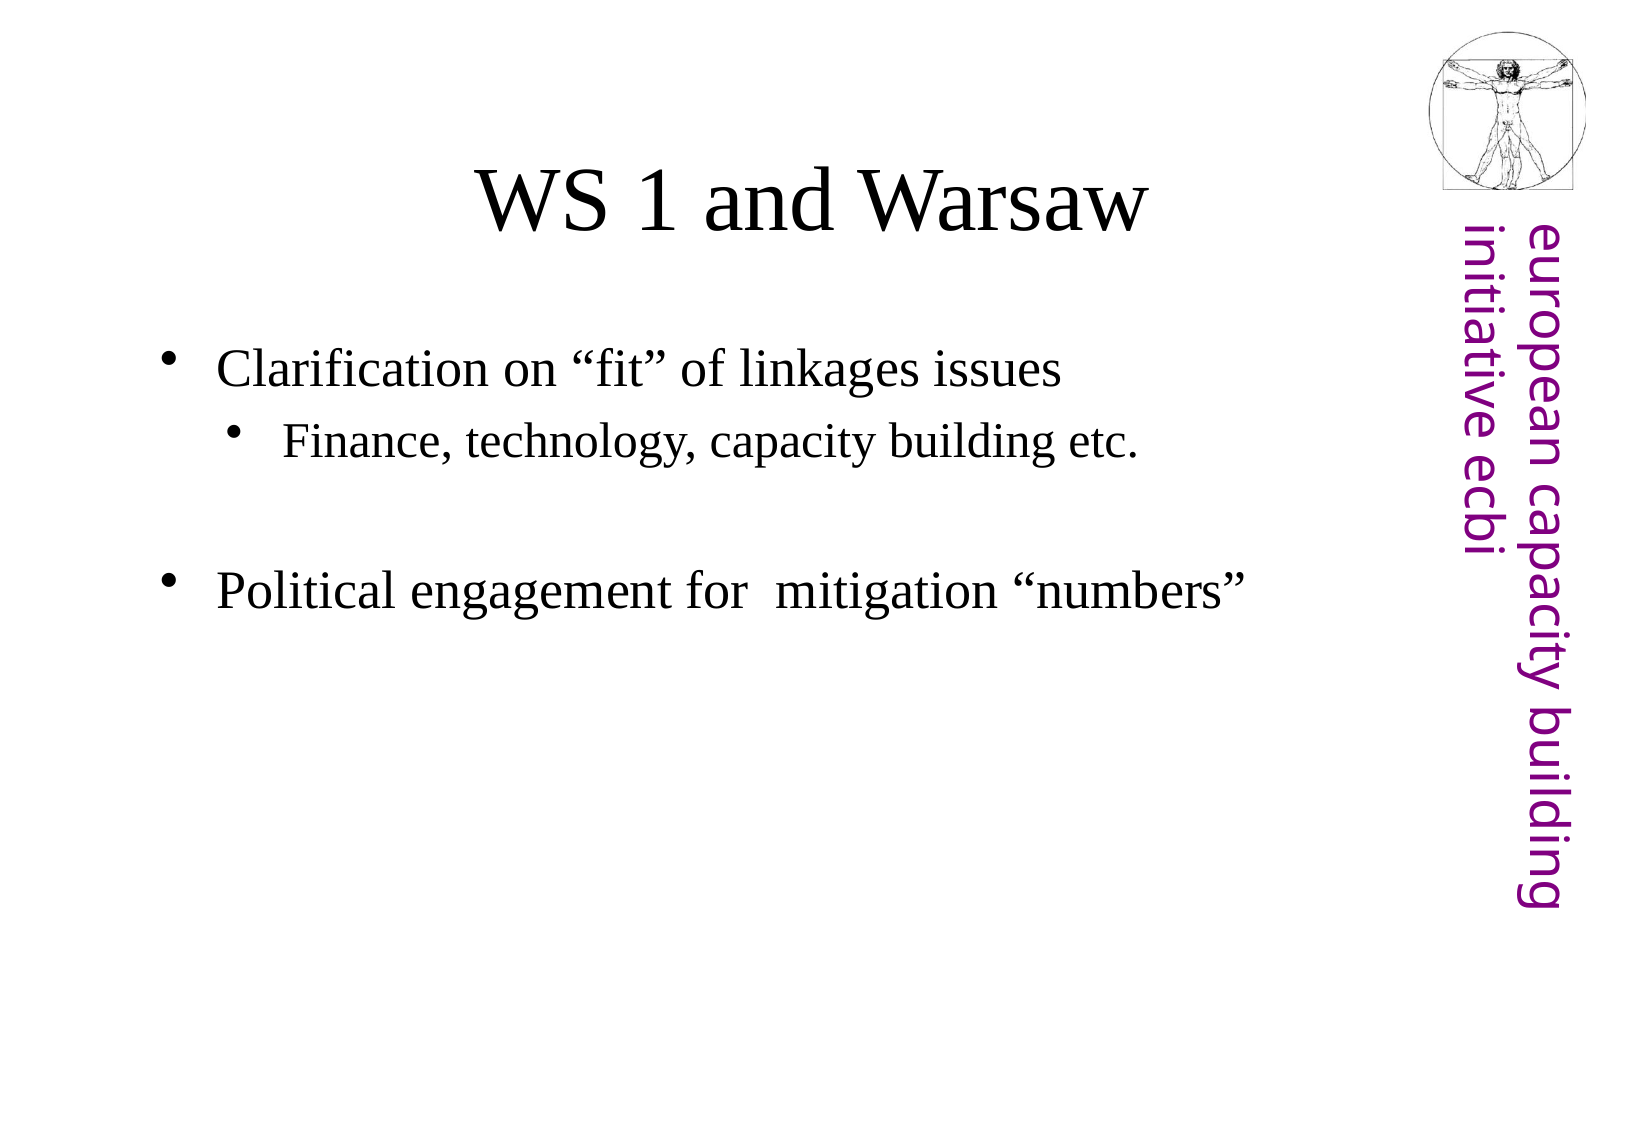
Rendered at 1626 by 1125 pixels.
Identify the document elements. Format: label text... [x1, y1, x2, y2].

list Clarification on “fit” of linkages issues Finance, technology, capacity building etc. Political engagement for mitigation “numbers” [144, 324, 1504, 1030]
title WS 1 and Warsaw [121, 99, 1504, 288]
picture [1427, 31, 1586, 190]
